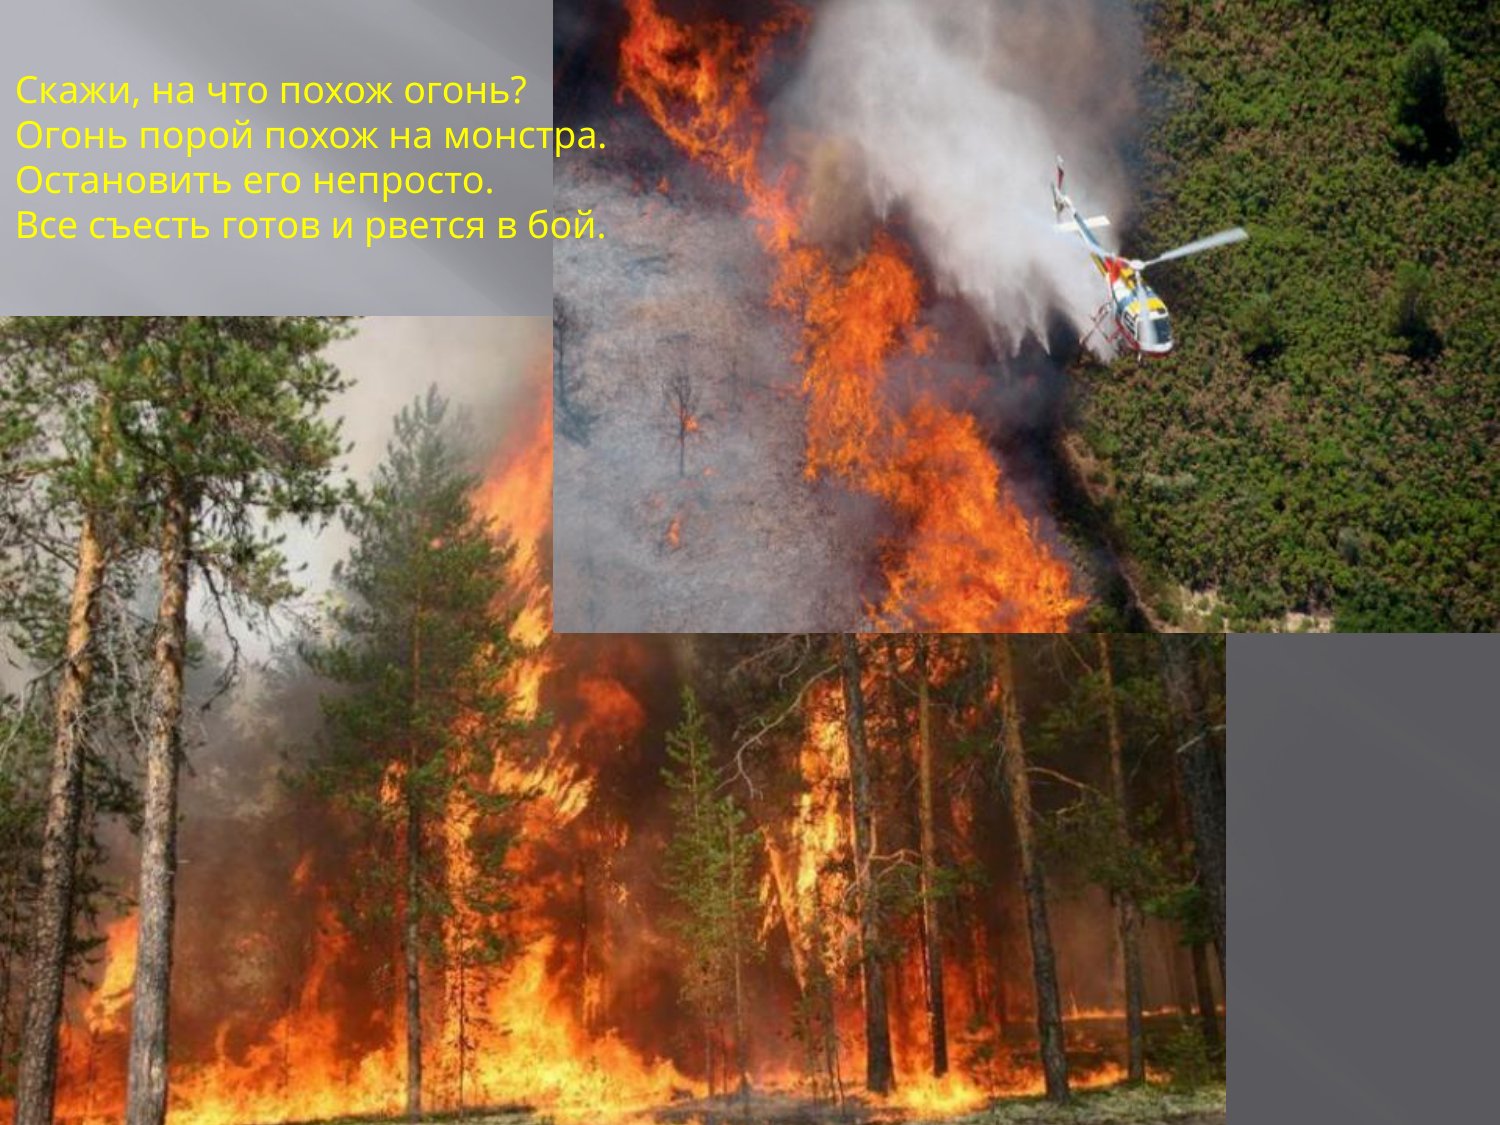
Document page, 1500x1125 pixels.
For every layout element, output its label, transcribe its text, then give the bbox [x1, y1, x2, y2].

text_box Скажи, на что похож огонь? Огонь порой похож на монстра. Остановить его непросто. Все съесть готов и рвется в бой. [0, 58, 553, 254]
picture [553, 0, 1500, 633]
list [0, 316, 1226, 1125]
